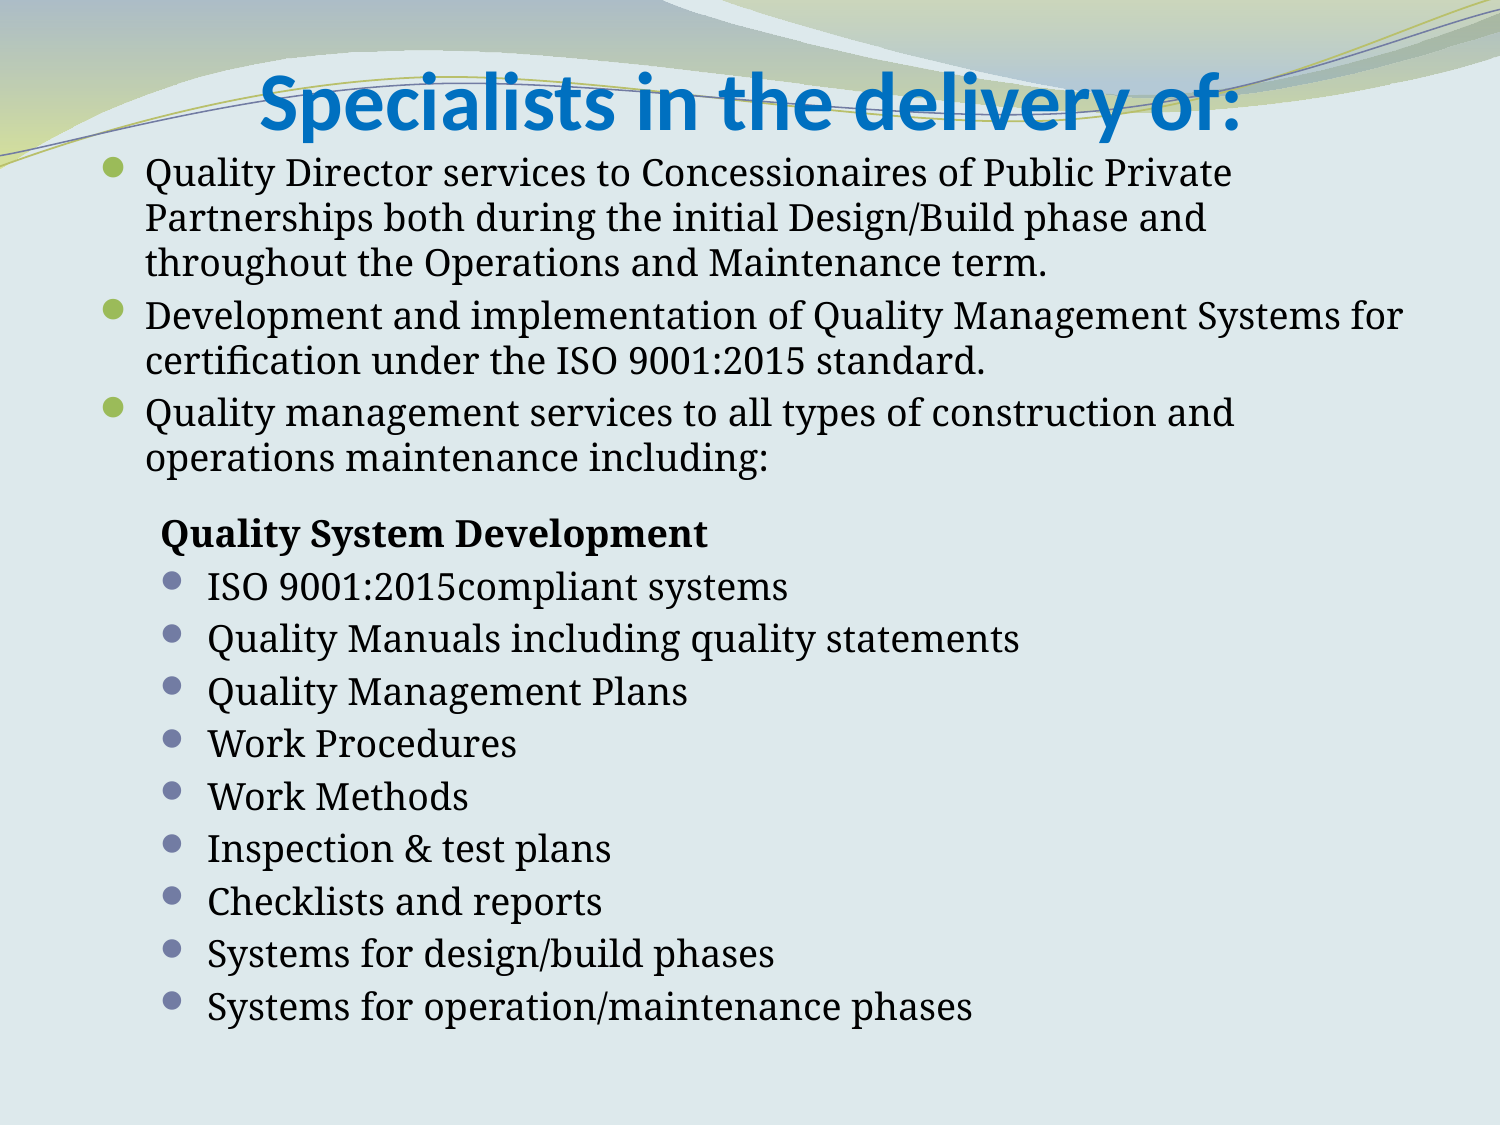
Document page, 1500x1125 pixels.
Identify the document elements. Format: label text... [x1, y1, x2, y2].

title Specialists in the delivery of: [76, 42, 1427, 147]
list Quality Director services to Concessionaires of Public Private Partnerships both during the initial Design/Build phase and throughout the Operations and Maintenance term. Development and implementation of Quality Management Systems for certification under the ISO 9001:2015 standard. Quality management services to all types of construction and operations maintenance including: Quality System Development ISO 9001:2015compliant systems Quality Manuals including quality statements Quality Management Plans Work Procedures Work Methods Inspection & test plans Checklists and reports Systems for design/build phases Systems for operation/maintenance phases [85, 141, 1436, 1106]
